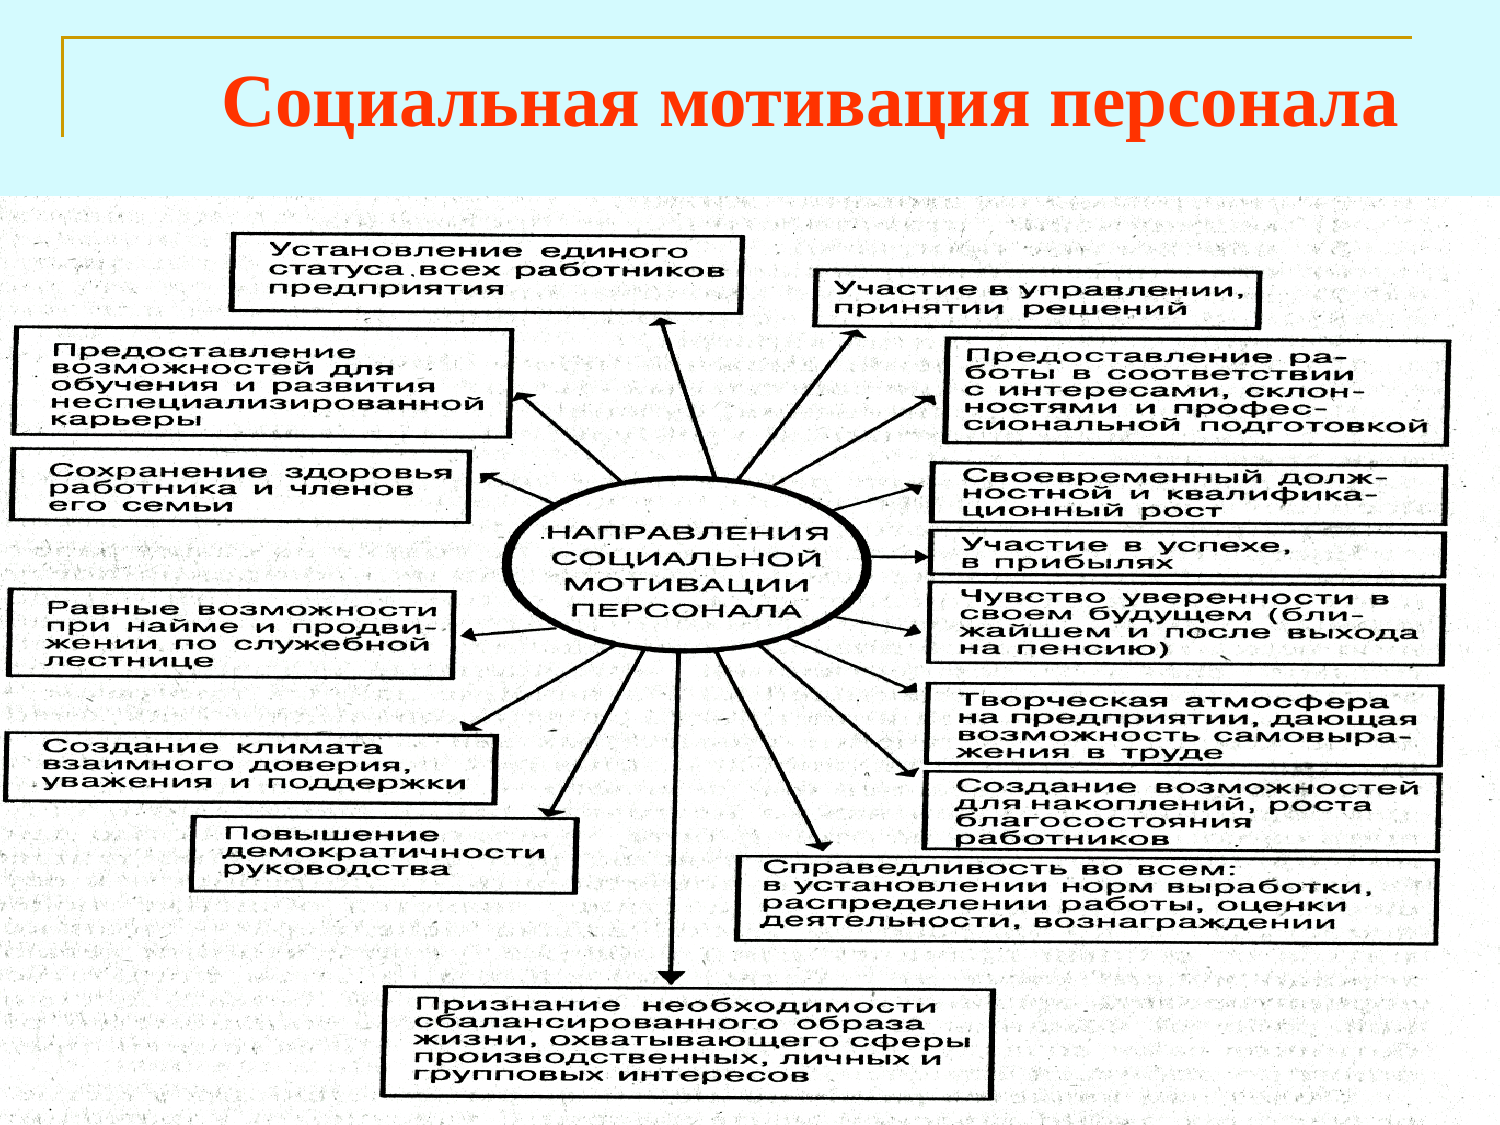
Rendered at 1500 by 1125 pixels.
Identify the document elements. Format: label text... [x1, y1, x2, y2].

text_box Социальная мотивация персонала [206, 43, 1447, 149]
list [0, 196, 1500, 1125]
